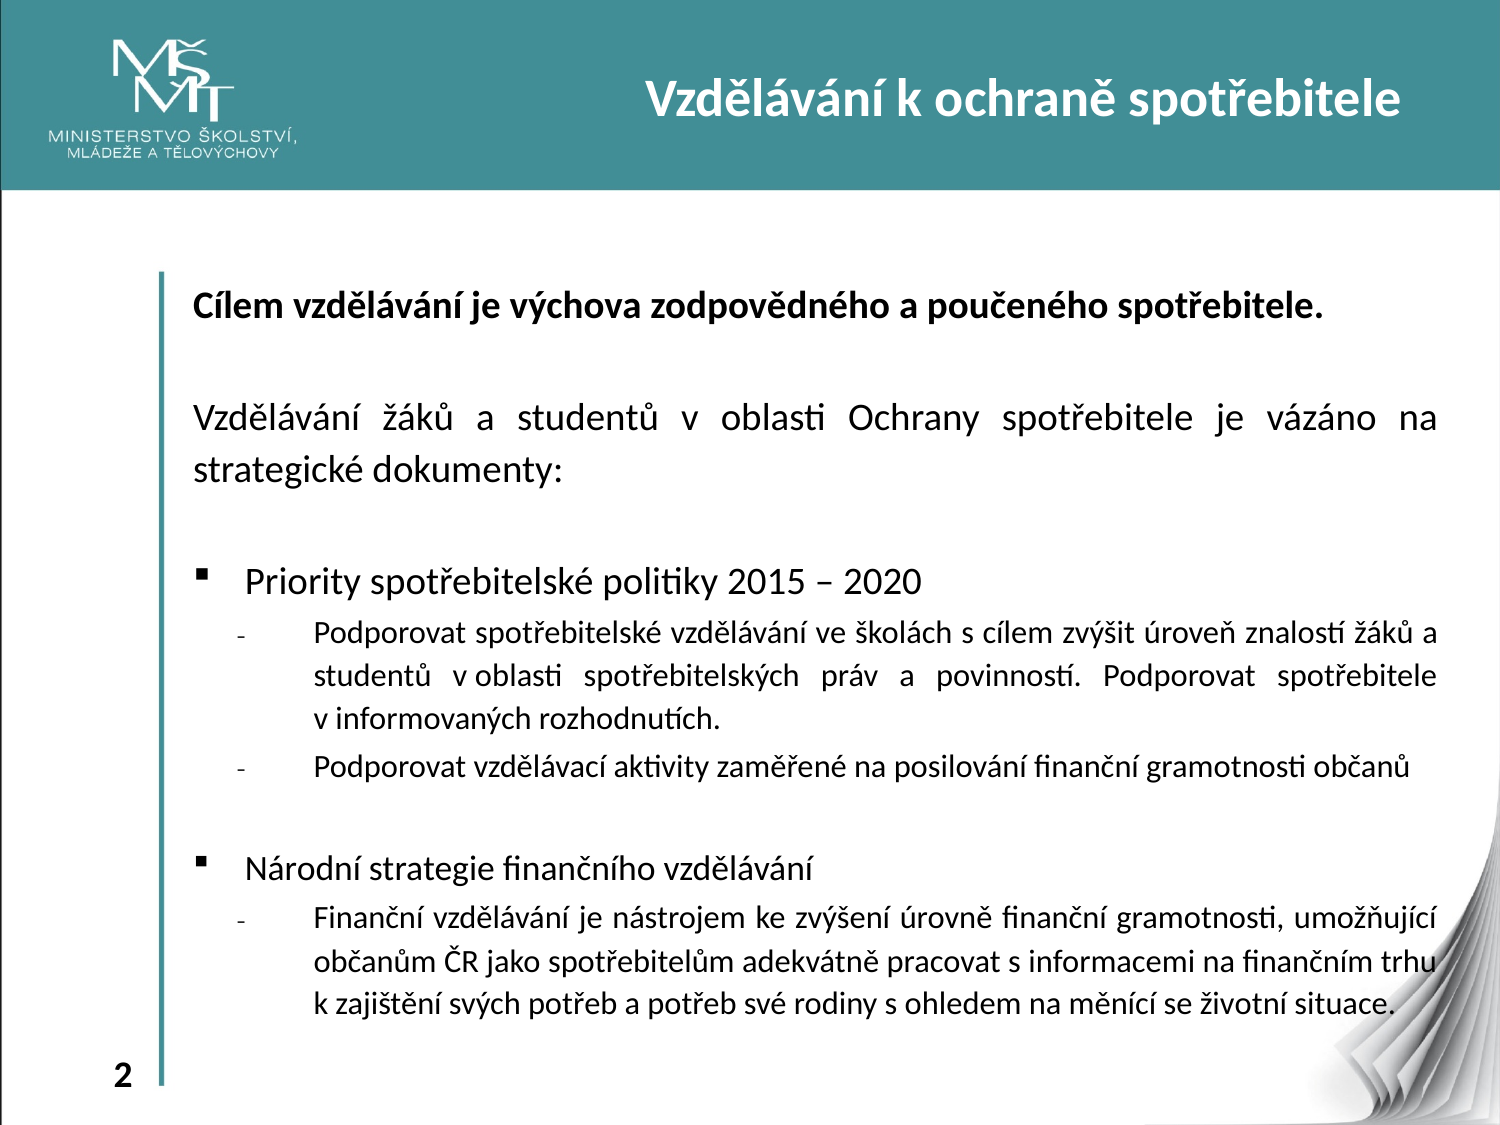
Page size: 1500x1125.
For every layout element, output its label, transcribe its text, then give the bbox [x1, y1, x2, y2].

text_box Cílem vzdělávání je výchova zodpovědného a poučeného spotřebitele. Vzdělávání žáků a studentů v oblasti Ochrany spotřebitele je vázáno na strategické dokumenty: Priority spotřebitelské politiky 2015 – 2020 Podporovat spotřebitelské vzdělávání ve školách s cílem zvýšit úroveň znalostí žáků a studentů v oblasti spotřebitelských práv a povinností. Podporovat spotřebitele v informovaných rozhodnutích. Podporovat vzdělávací aktivity zaměřené na posilování finanční gramotnosti občanů Národní strategie finančního vzdělávání Finanční vzdělávání je nástrojem ke zvýšení úrovně finanční gramotnosti, umožňující občanům ČR jako spotřebitelům adekvátně pracovat s informacemi na finančním trhu k zajištění svých potřeb a potřeb své rodiny s ohledem na měnící se životní situace. [178, 267, 1454, 1059]
picture [0, 0, 1500, 1125]
text_box Vzdělávání k ochraně spotřebitele [309, 54, 1454, 135]
